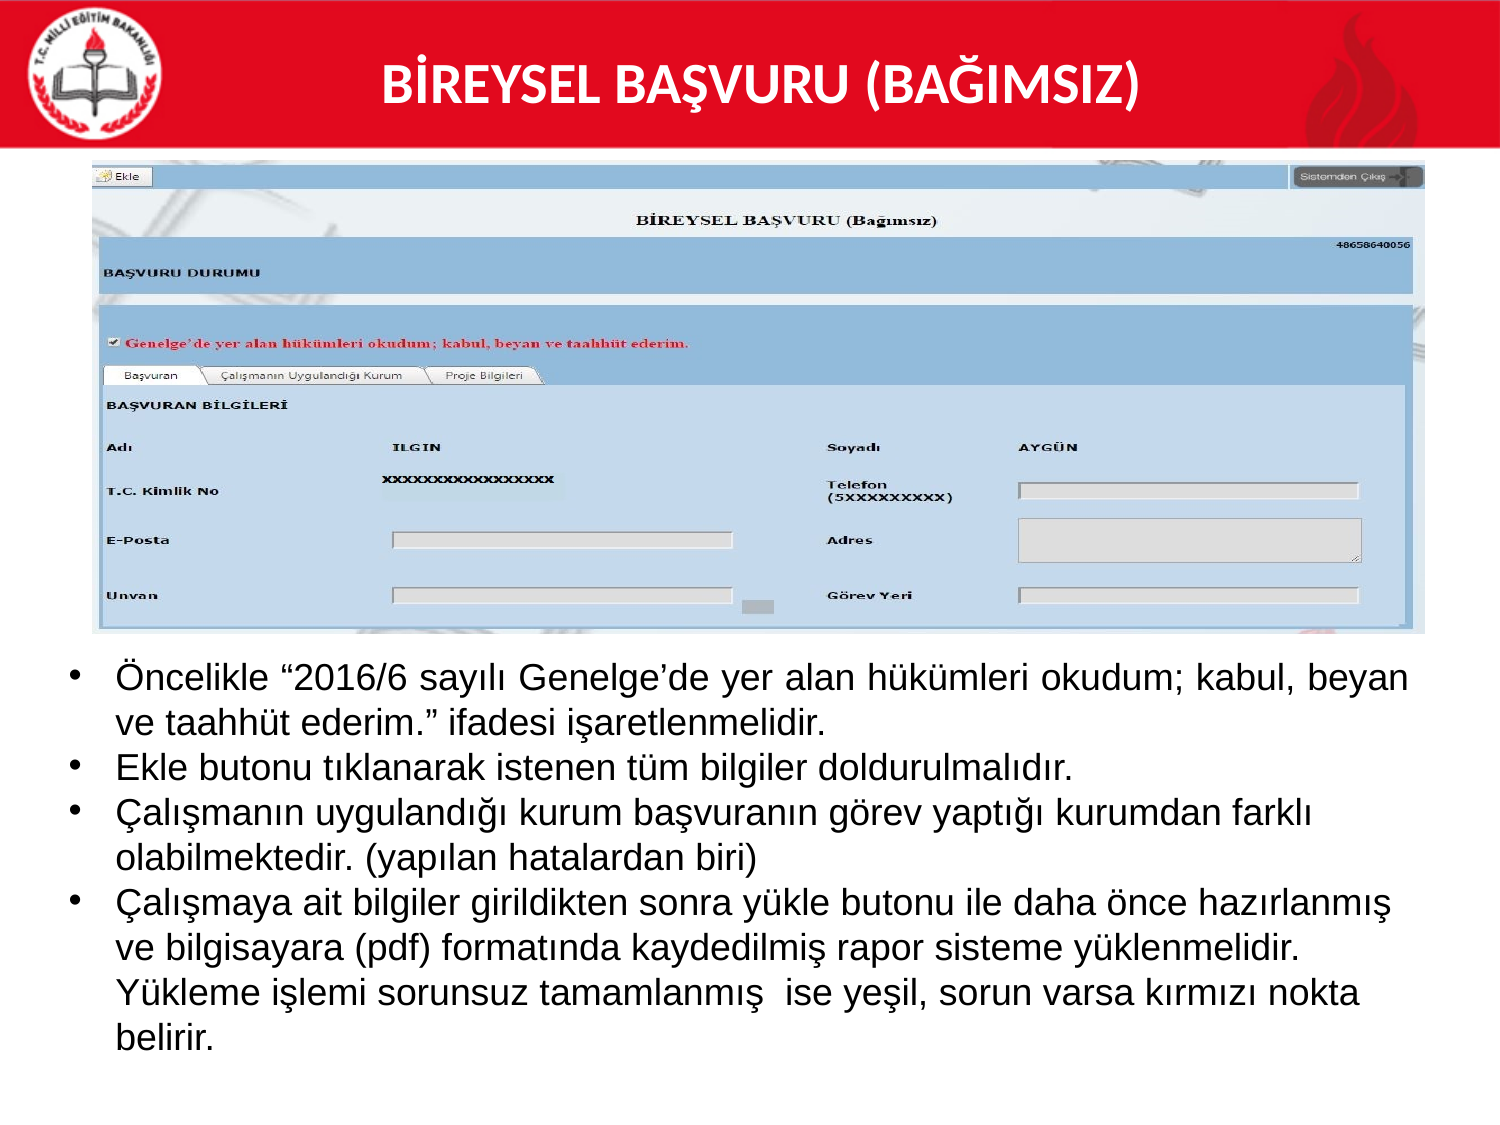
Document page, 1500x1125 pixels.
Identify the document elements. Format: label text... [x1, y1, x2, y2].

title BİREYSEL BAŞVURU (BAĞIMSIZ) [170, 11, 1353, 150]
picture [0, 0, 1500, 1125]
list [92, 160, 1426, 634]
text_box Öncelikle “2016/6 sayılı Genelge’de yer alan hükümleri okudum; kabul, beyan ve taahhüt ederim.” ifadesi işaretlenmelidir. Ekle butonu tıklanarak istenen tüm bilgiler doldurulmalıdır. Çalışmanın uygulandığı kurum başvuranın görev yaptığı kurumdan farklı olabilmektedir. (yapılan hatalardan biri) Çalışmaya ait bilgiler girildikten sonra yükle butonu ile daha önce hazırlanmış ve bilgisayara (pdf) formatında kaydedilmiş rapor sisteme yüklenmelidir. Yükleme işlemi sorunsuz tamamlanmış ise yeşil, sorun varsa kırmızı nokta belirir. [53, 645, 1424, 1125]
